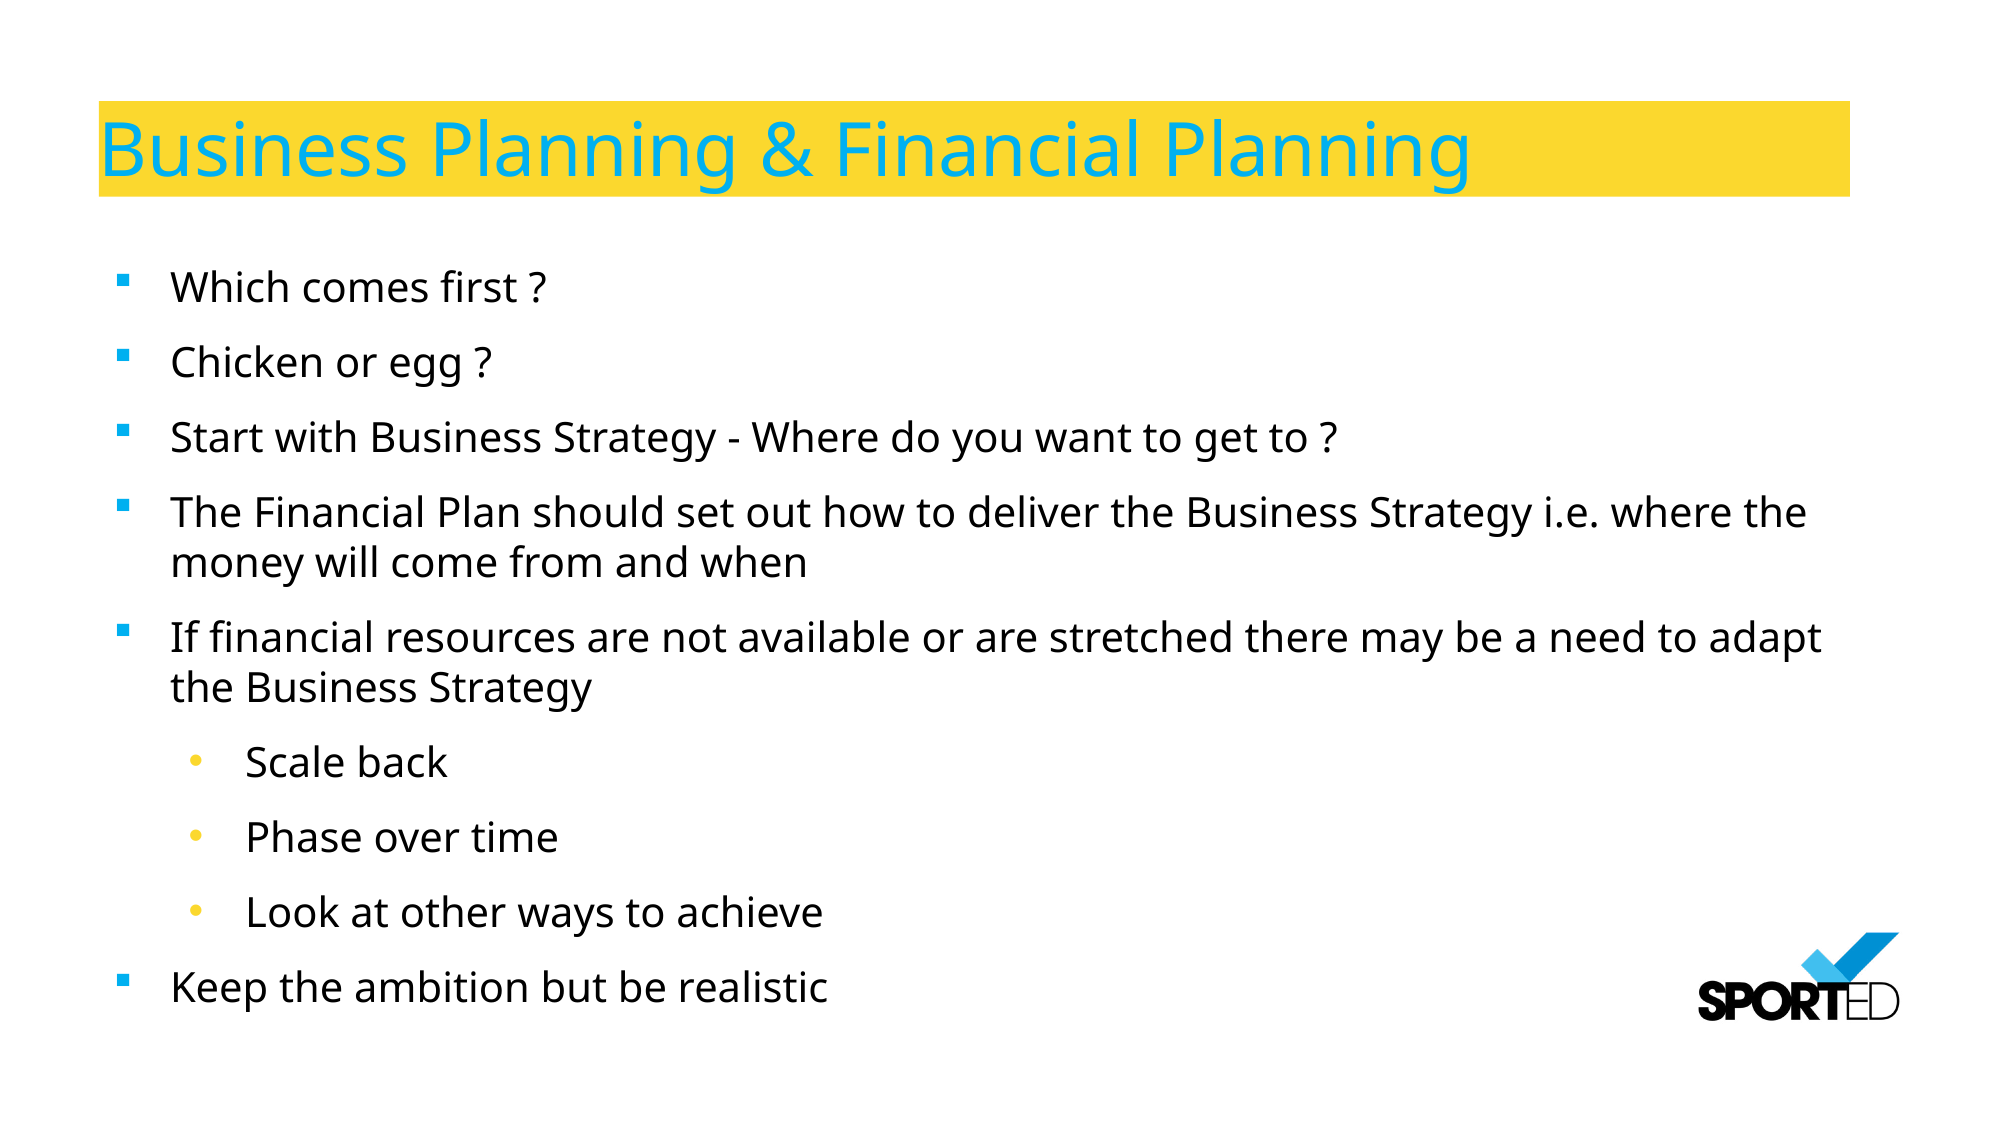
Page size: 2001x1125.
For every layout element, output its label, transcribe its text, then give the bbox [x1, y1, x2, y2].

text_box [1880, 924, 1908, 1027]
text_box Business Planning & Financial Planning [98, 101, 1850, 197]
text_box Which comes first ? Chicken or egg ? Start with Business Strategy - Where do you want to get to ? The Financial Plan should set out how to deliver the Business Strategy i.e. where the money will come from and when If financial resources are not available or are stretched there may be a need to adapt the Business Strategy Scale back Phase over time Look at other ways to achieve Keep the ambition but be realistic [98, 253, 1880, 1093]
